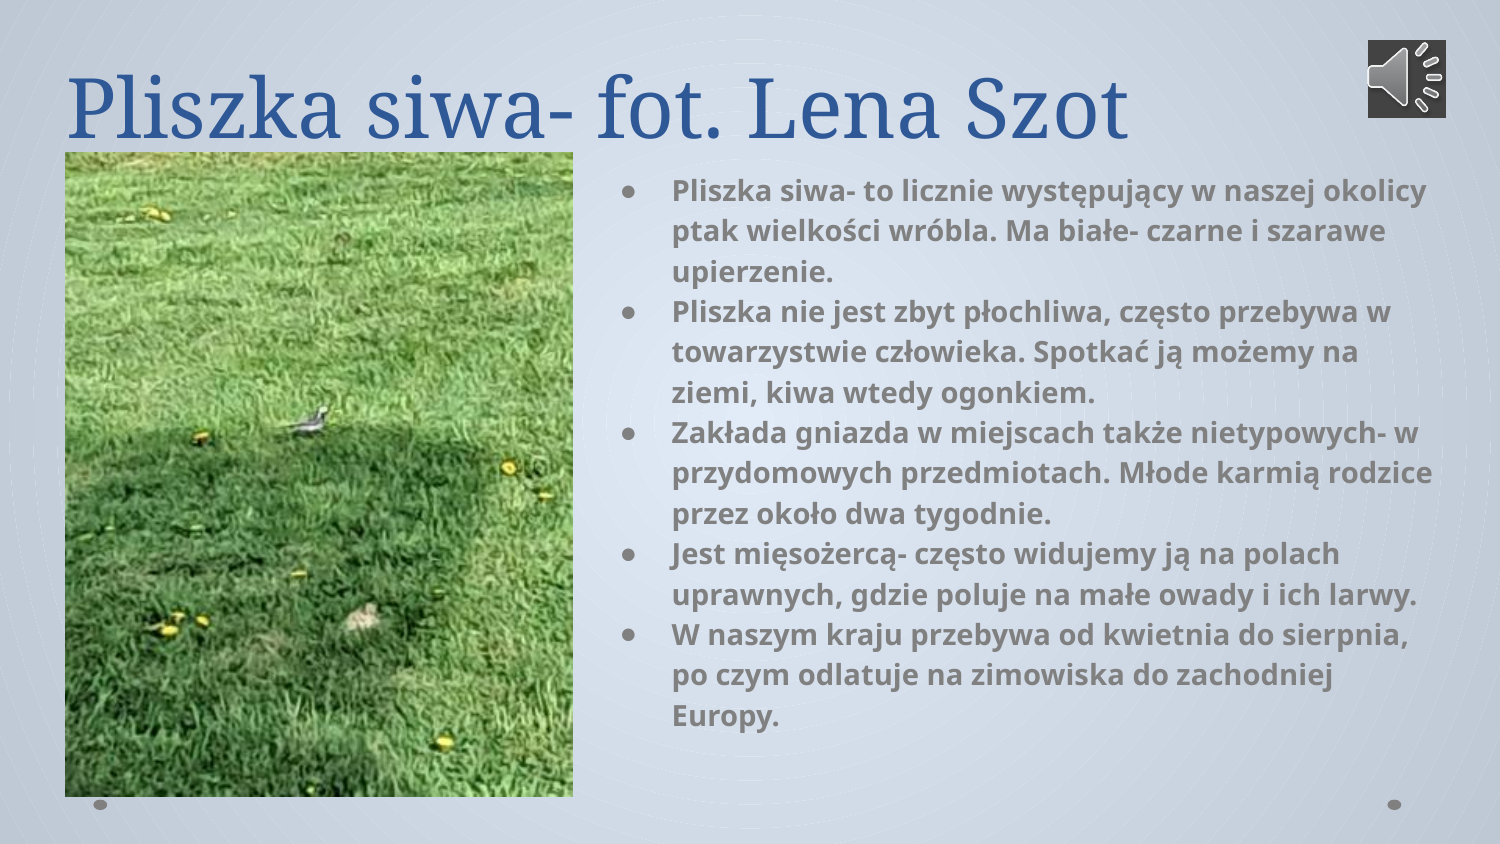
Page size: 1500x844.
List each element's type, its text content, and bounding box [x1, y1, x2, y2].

picture [64, 151, 573, 797]
list Pliszka siwa- to licznie występujący w naszej okolicy ptak wielkości wróbla. Ma białe- czarne i szarawe upierzenie. Pliszka nie jest zbyt płochliwa, często przebywa w towarzystwie człowieka. Spotkać ją możemy na ziemi, kiwa wtedy ogonkiem. Zakłada gniazda w miejscach także nietypowych- w przydomowych przedmiotach. Młode karmią rodzice przez około dwa tygodnie. Jest mięsożercą- często widujemy ją na polach uprawnych, gdzie poluje na małe owady i ich larwy. W naszym kraju przebywa od kwietnia do sierpnia, po czym odlatuje na zimowiska do zachodniej Europy. [581, 152, 1449, 750]
title Pliszka siwa- fot. Lena Szot [51, 39, 1449, 134]
picture [1366, 39, 1448, 120]
